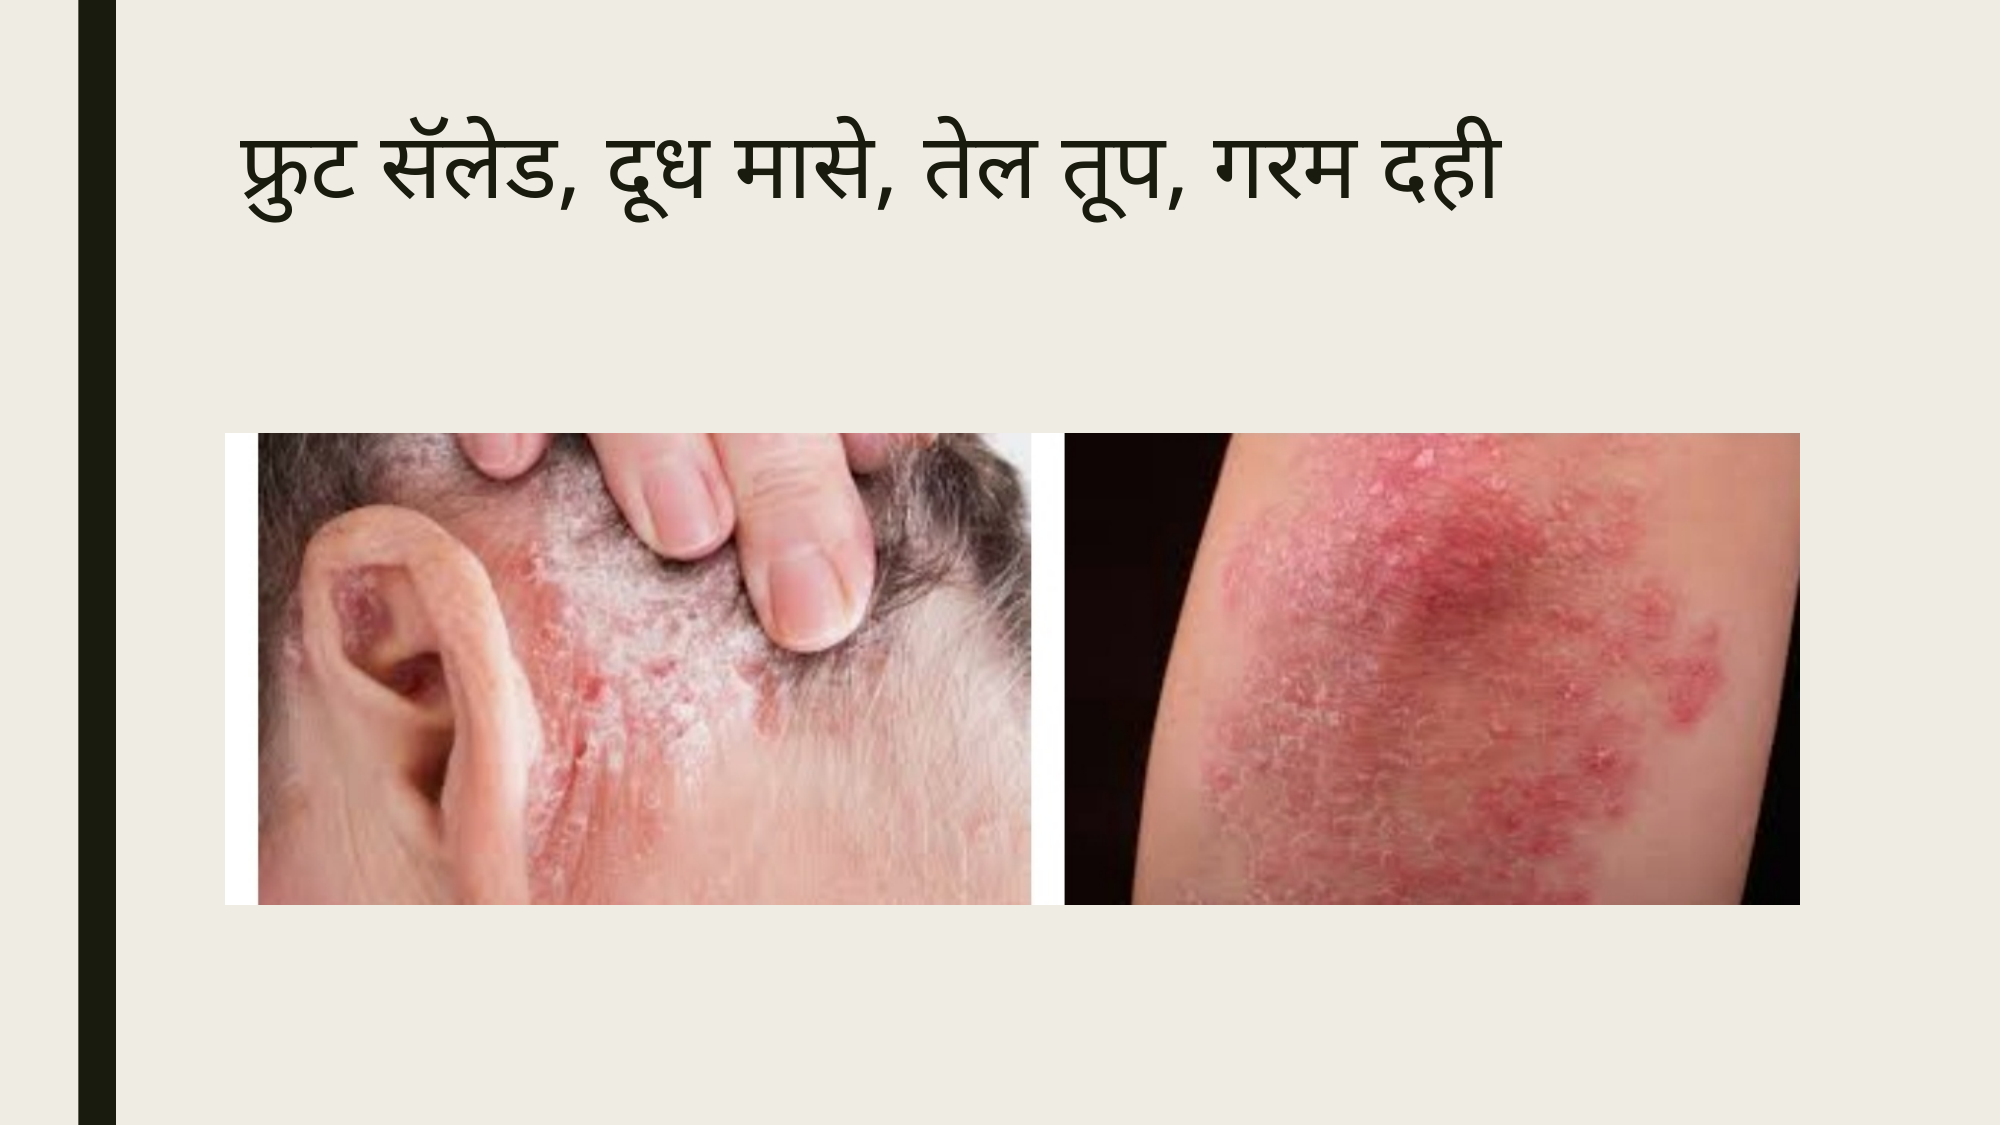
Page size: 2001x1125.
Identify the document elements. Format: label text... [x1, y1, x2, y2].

title फ्रुट सॅलेड, दूध मासे, तेल तूप, गरम दही [225, 112, 1800, 357]
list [224, 433, 1800, 905]
